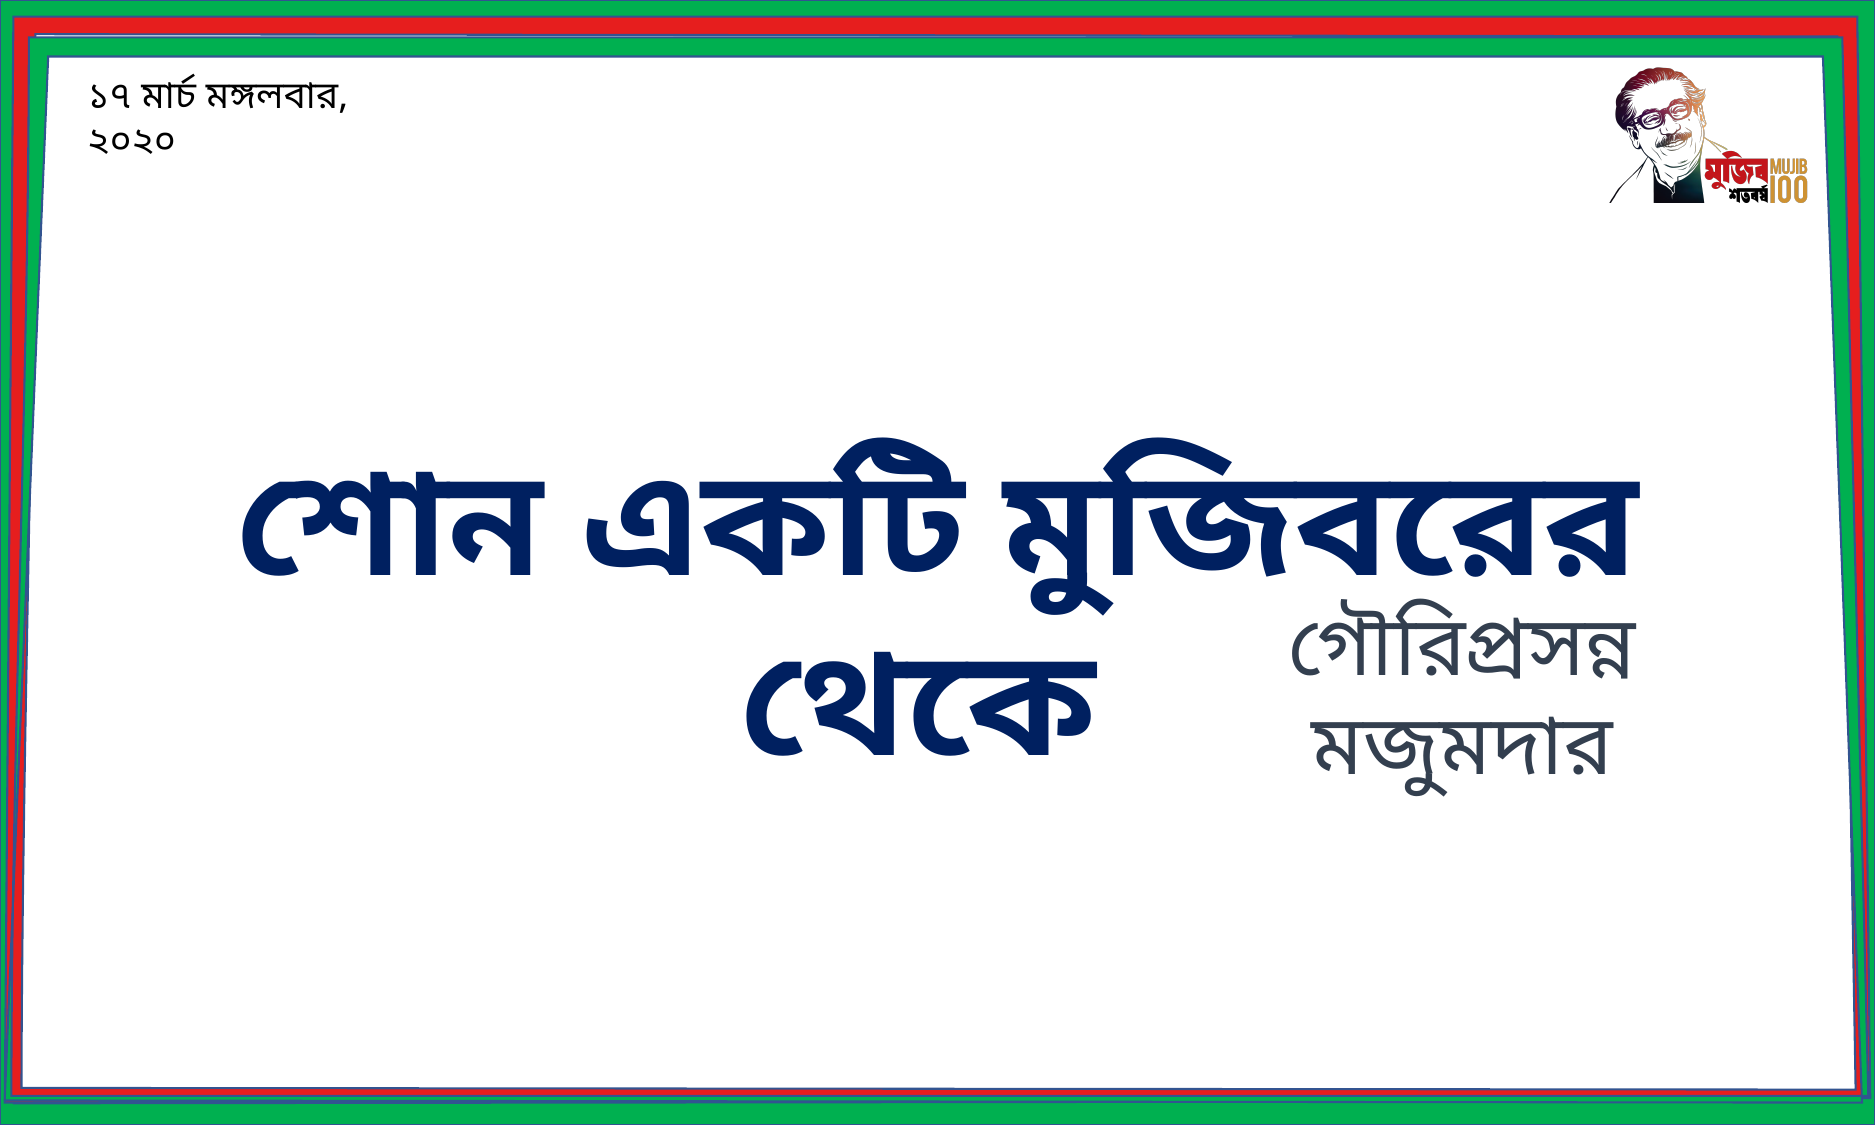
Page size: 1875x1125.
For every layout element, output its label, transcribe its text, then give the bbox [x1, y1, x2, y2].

text_box শোন একটি মুজিবরের থেকে [215, 417, 1660, 793]
text_box গৌরিপ্রসন্ন মজুমদার [1126, 584, 1799, 799]
picture [1599, 58, 1817, 216]
